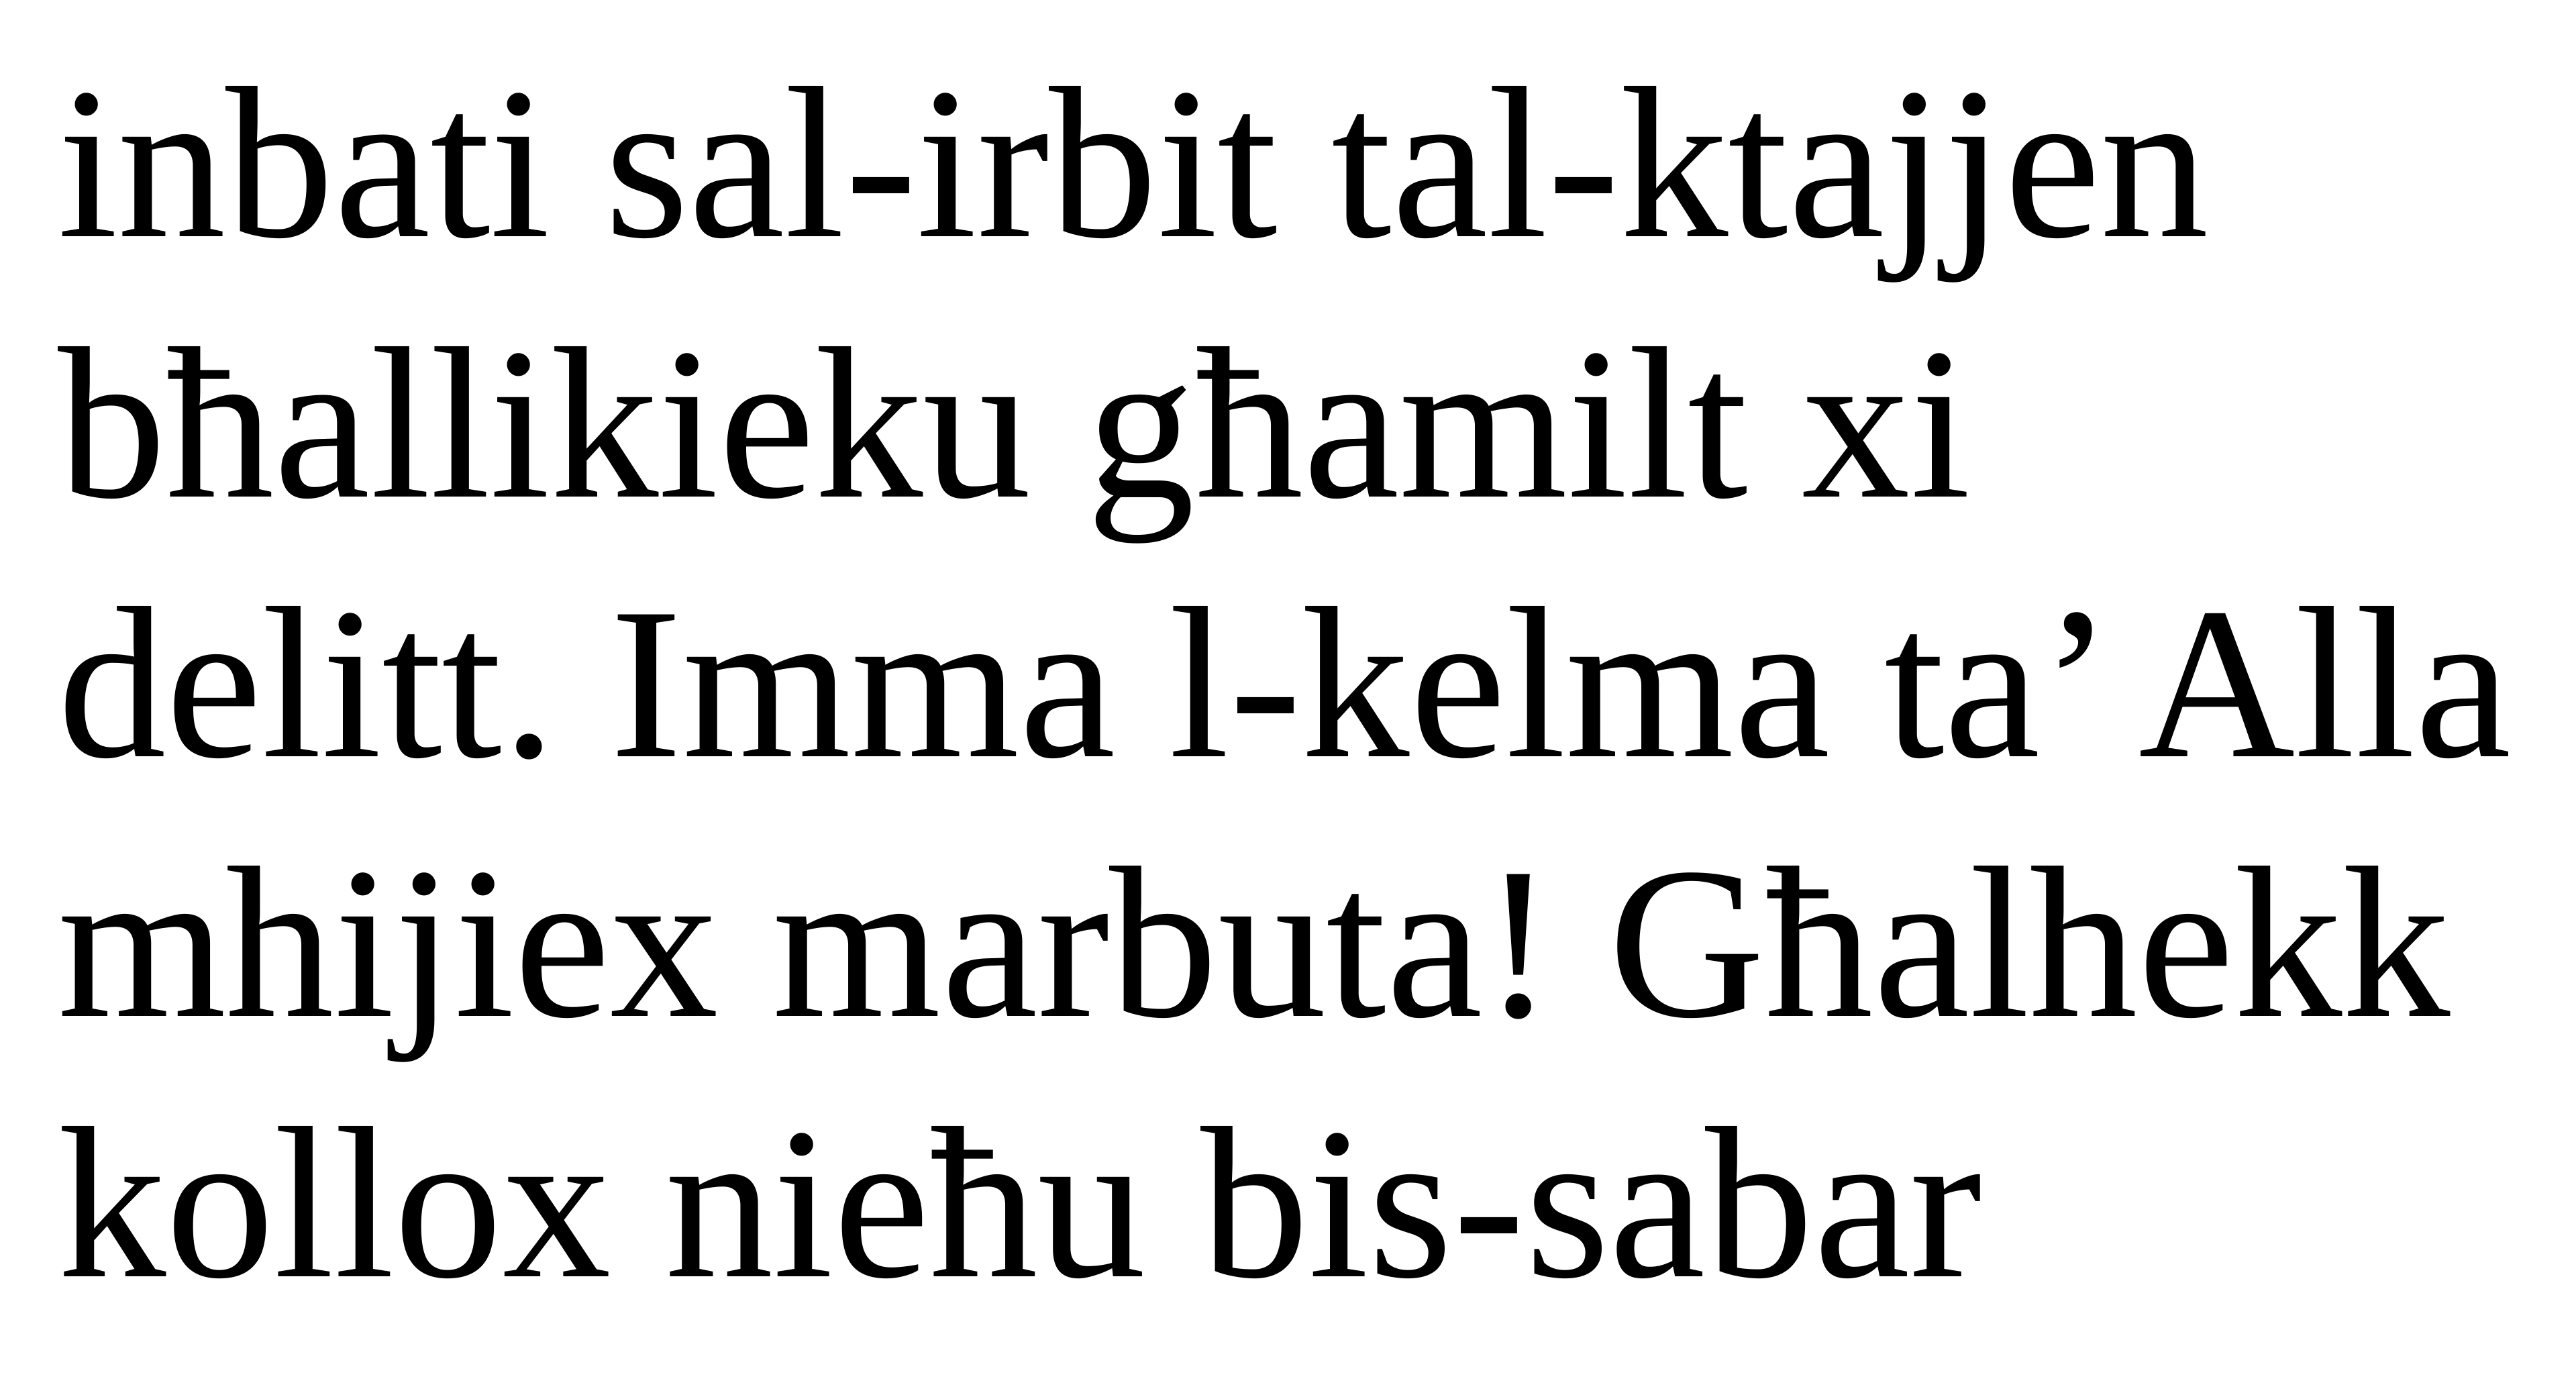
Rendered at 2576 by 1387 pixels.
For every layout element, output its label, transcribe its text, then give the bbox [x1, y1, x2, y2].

text_box inbati sal-irbit tal-ktajjen bħallikieku għamilt xi delitt. Imma l-kelma ta’ Alla mhijiex marbuta! Għalhekk kollox nieħu bis-sabar [35, 8, 2540, 1331]
